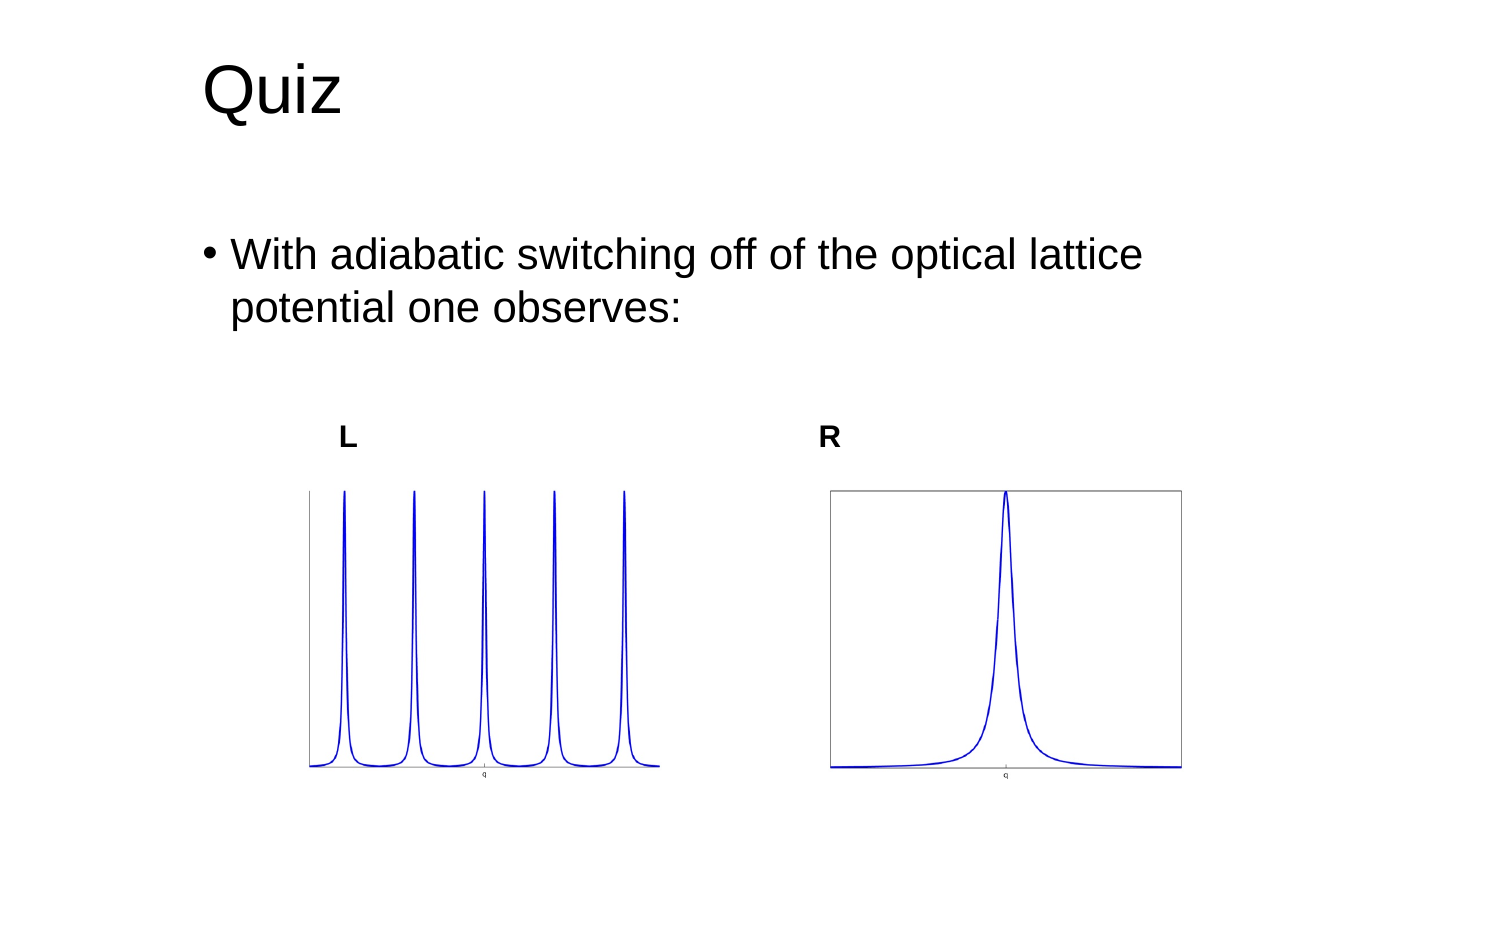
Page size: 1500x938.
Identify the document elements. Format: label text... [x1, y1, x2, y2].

text_box L [326, 409, 389, 460]
title Quiz [187, 37, 1313, 194]
text_box R [806, 409, 869, 460]
list With adiabatic switching off of the optical lattice potential one observes: [187, 218, 1313, 371]
picture [307, 488, 662, 778]
picture [828, 488, 1184, 779]
